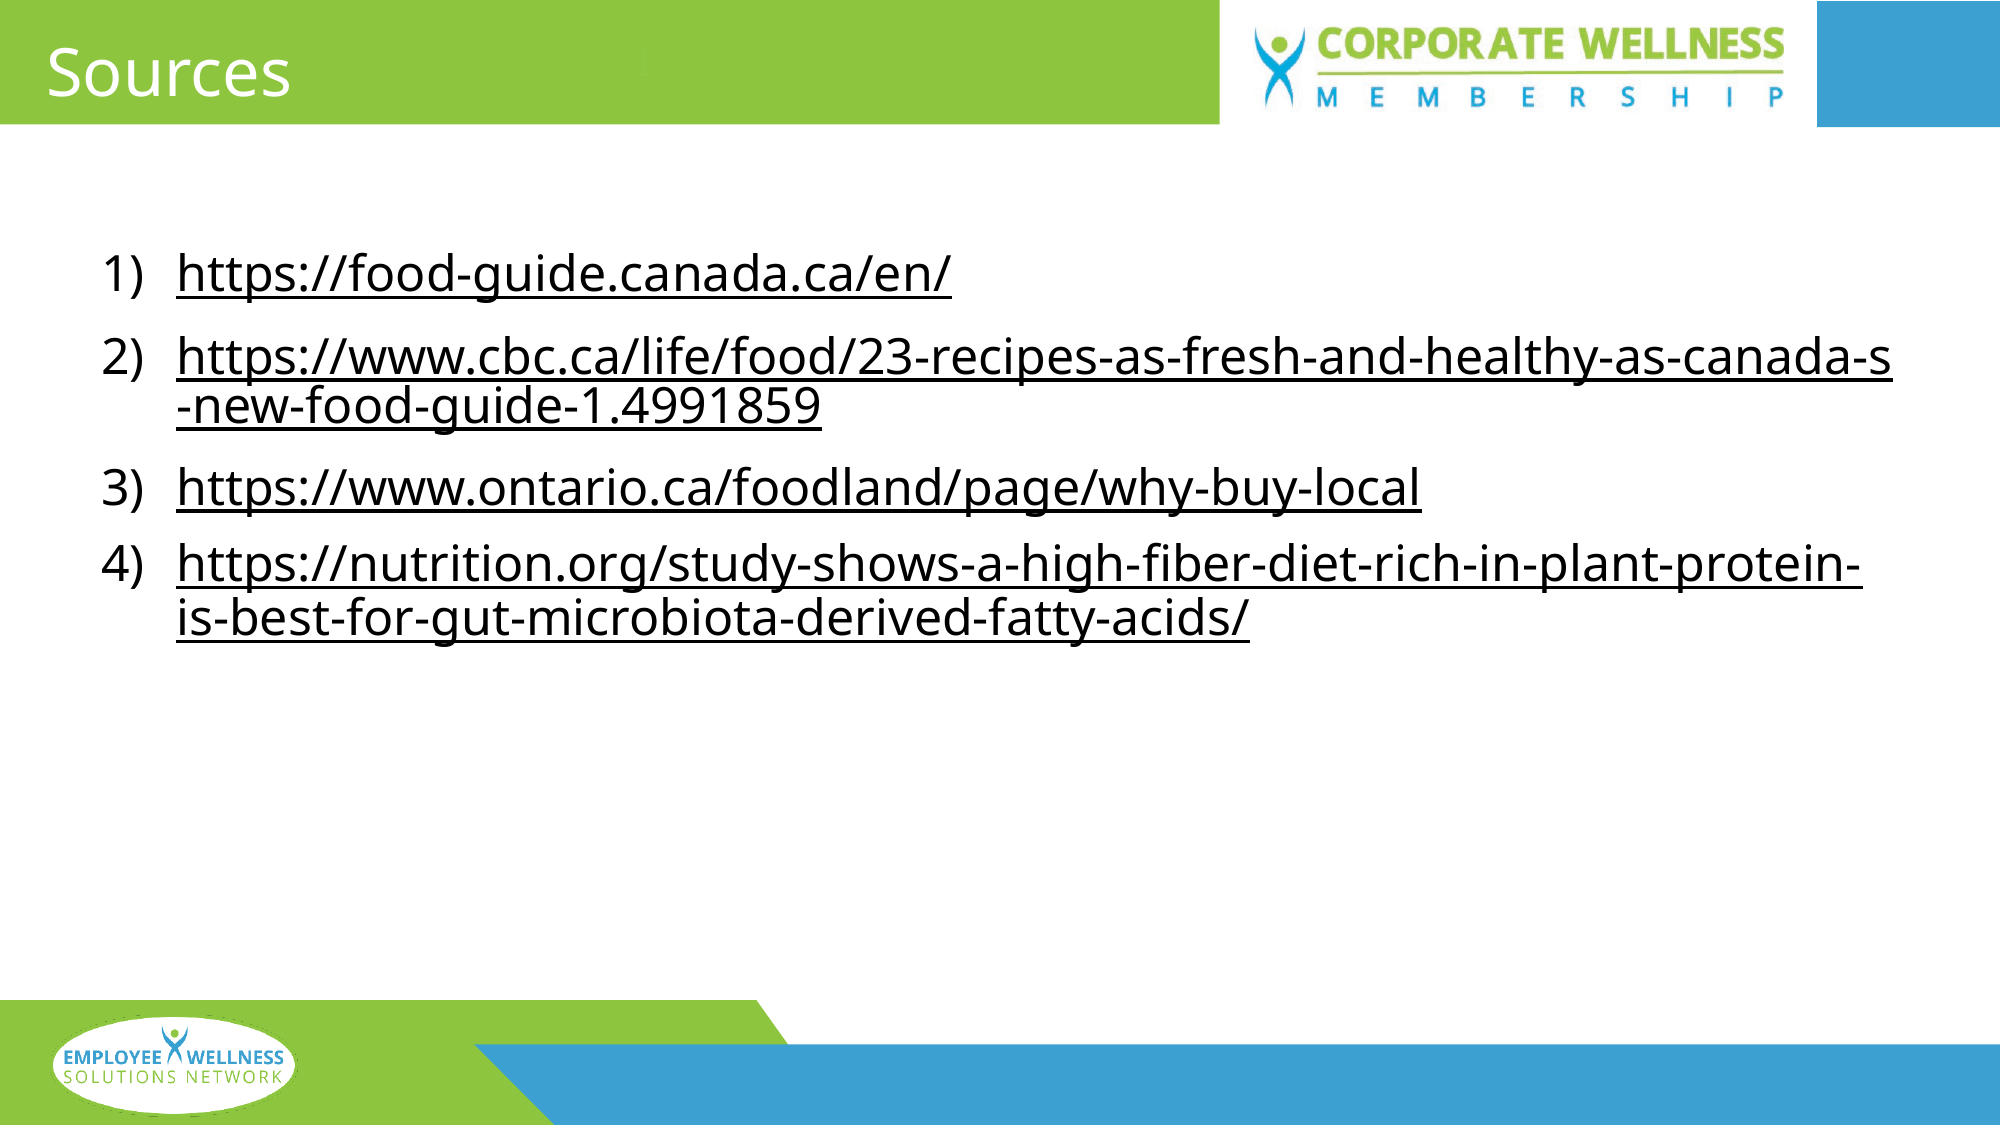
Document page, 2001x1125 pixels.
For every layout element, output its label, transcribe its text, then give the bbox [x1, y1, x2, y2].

text_box [471, 1043, 2000, 1125]
text_box [1818, 0, 2000, 129]
text_box [0, 999, 789, 1125]
picture [1253, 2, 1784, 128]
text_box [1219, 0, 1818, 158]
text_box Sources [30, 2, 1219, 119]
text_box I [0, 0, 1219, 126]
list https://food-guide.canada.ca/en/ https://www.cbc.ca/life/food/23-recipes-as-fresh-and-healthy-as-canada-s-new-food-guide-1.4991859 https://www.ontario.ca/foodland/page/why-buy-local https://nutrition.org/study-shows-a-high-fiber-diet-rich-in-plant-protein-is-best-for-gut-microbiota-derived-fatty-acids/ [86, 235, 1914, 978]
picture [49, 1013, 298, 1117]
